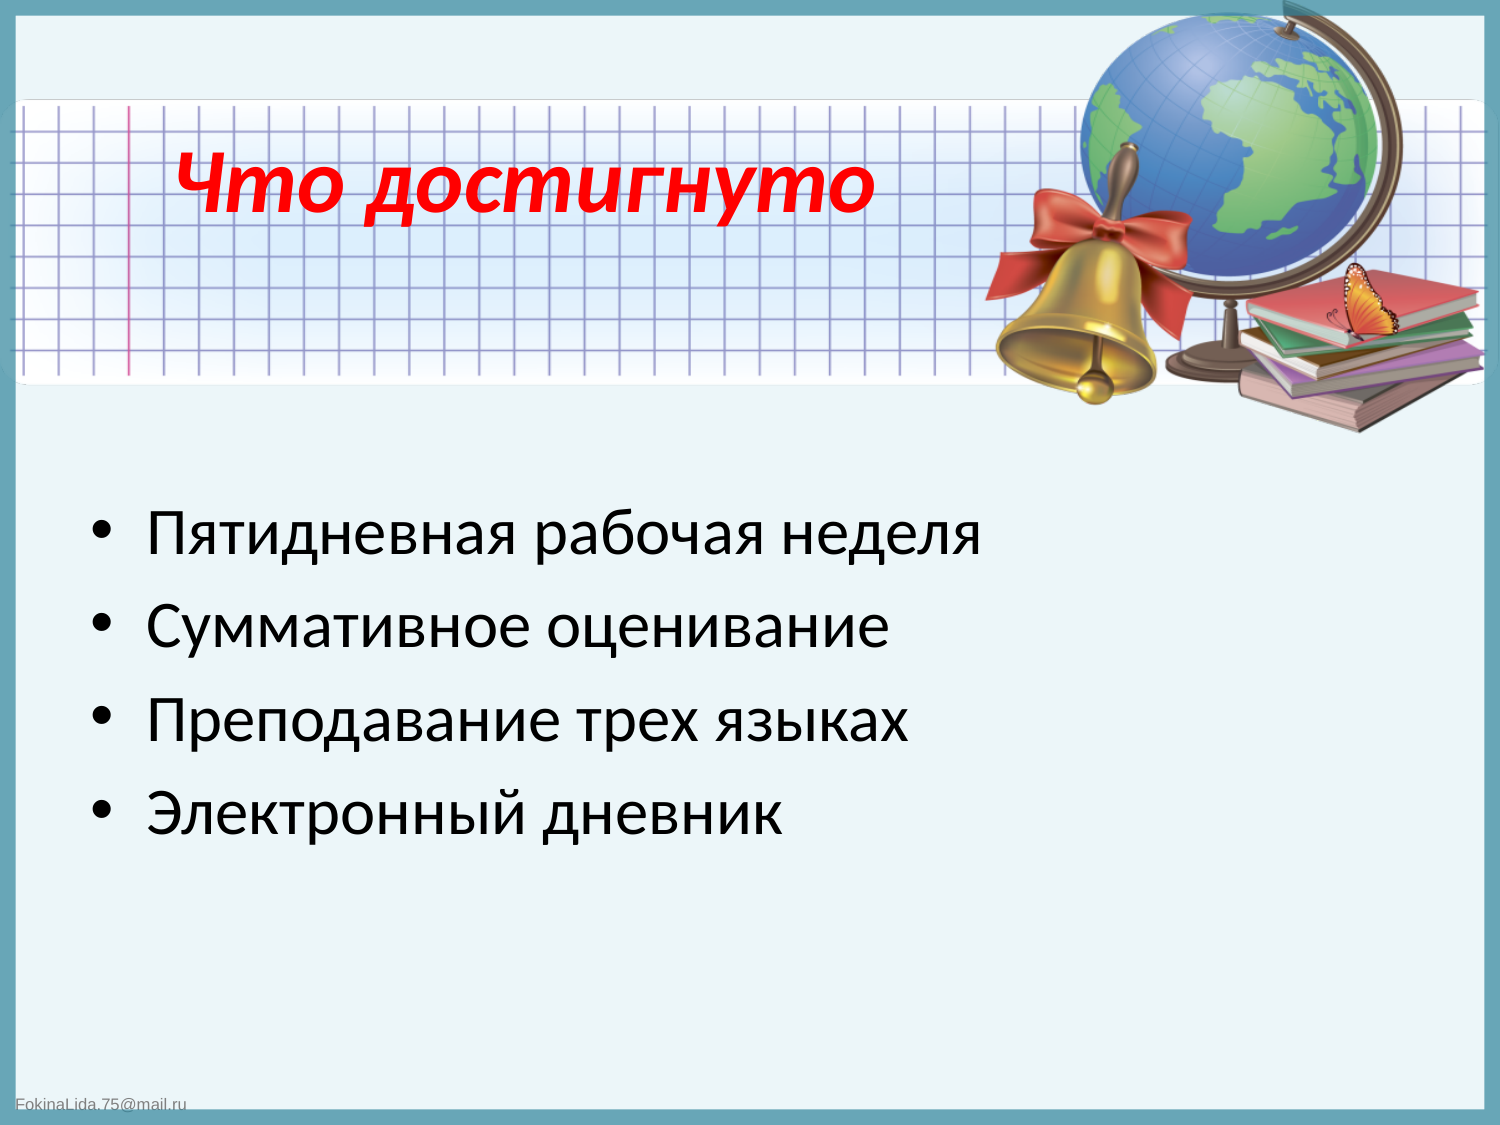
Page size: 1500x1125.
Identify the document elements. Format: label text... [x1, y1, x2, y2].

title Что достигнуто [70, 82, 980, 270]
list Пятидневная рабочая неделя Суммативное оценивание Преподавание трех языках Электронный дневник [75, 480, 1425, 1005]
picture [16, 16, 1484, 457]
